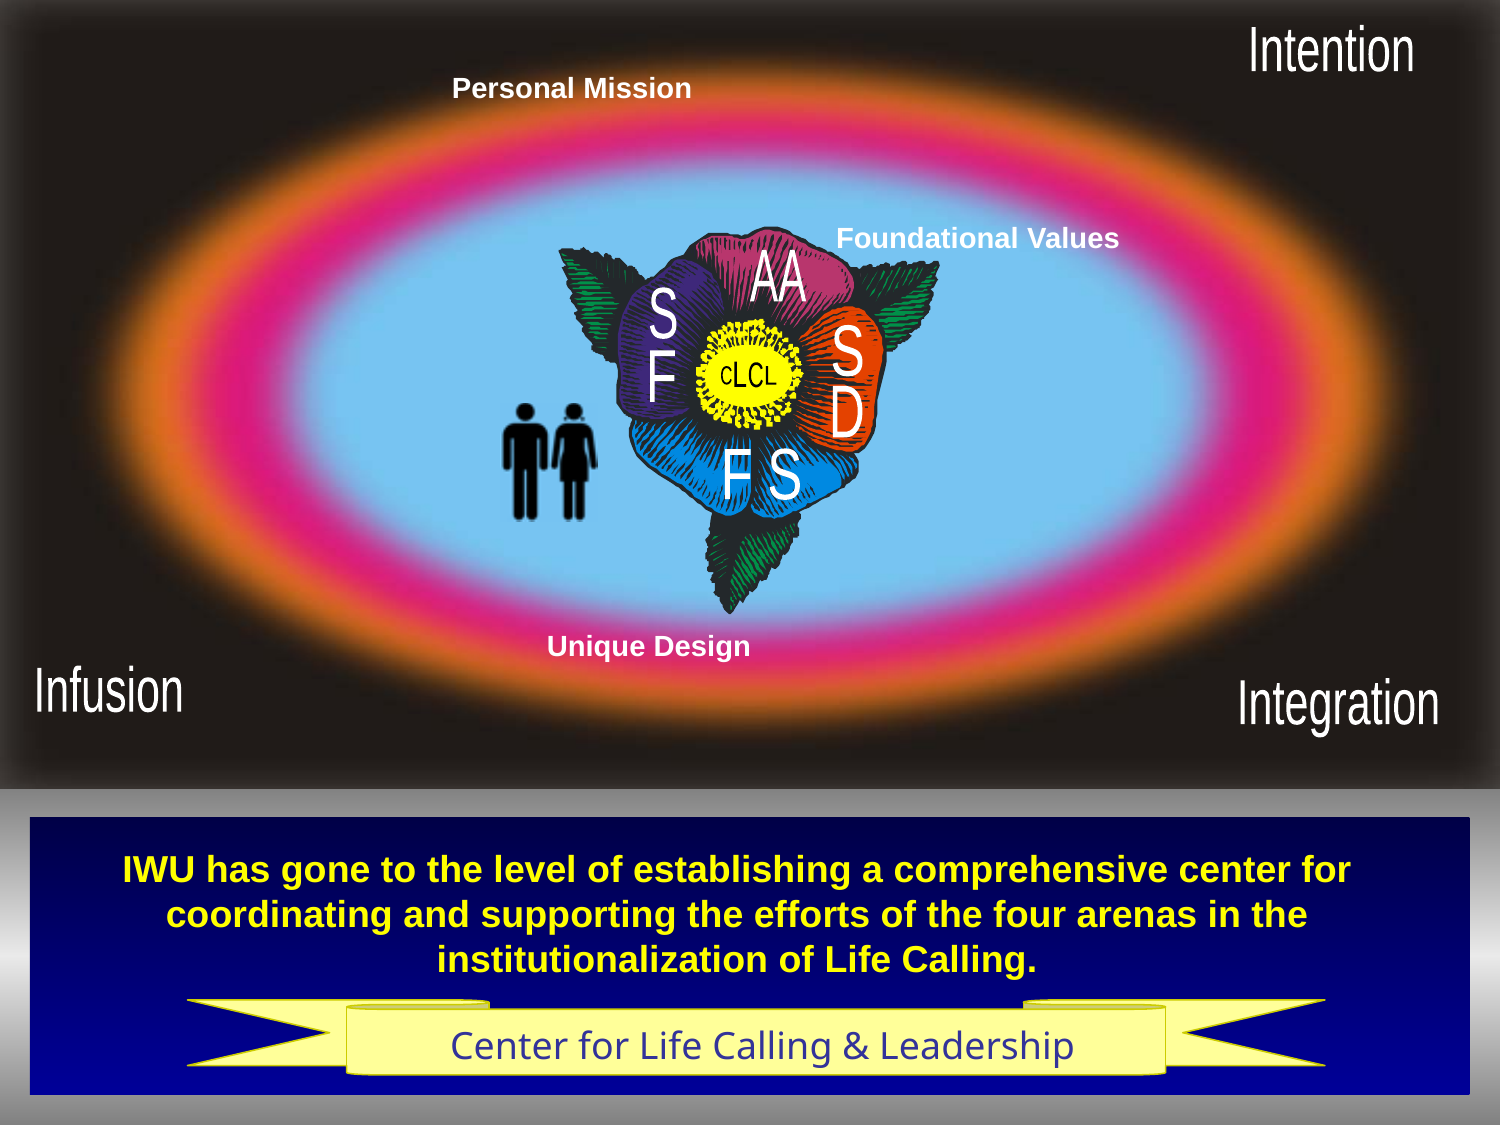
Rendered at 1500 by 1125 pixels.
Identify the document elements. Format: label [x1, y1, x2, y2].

text_box [0, 796, 1500, 1125]
text_box [0, 0, 1500, 790]
